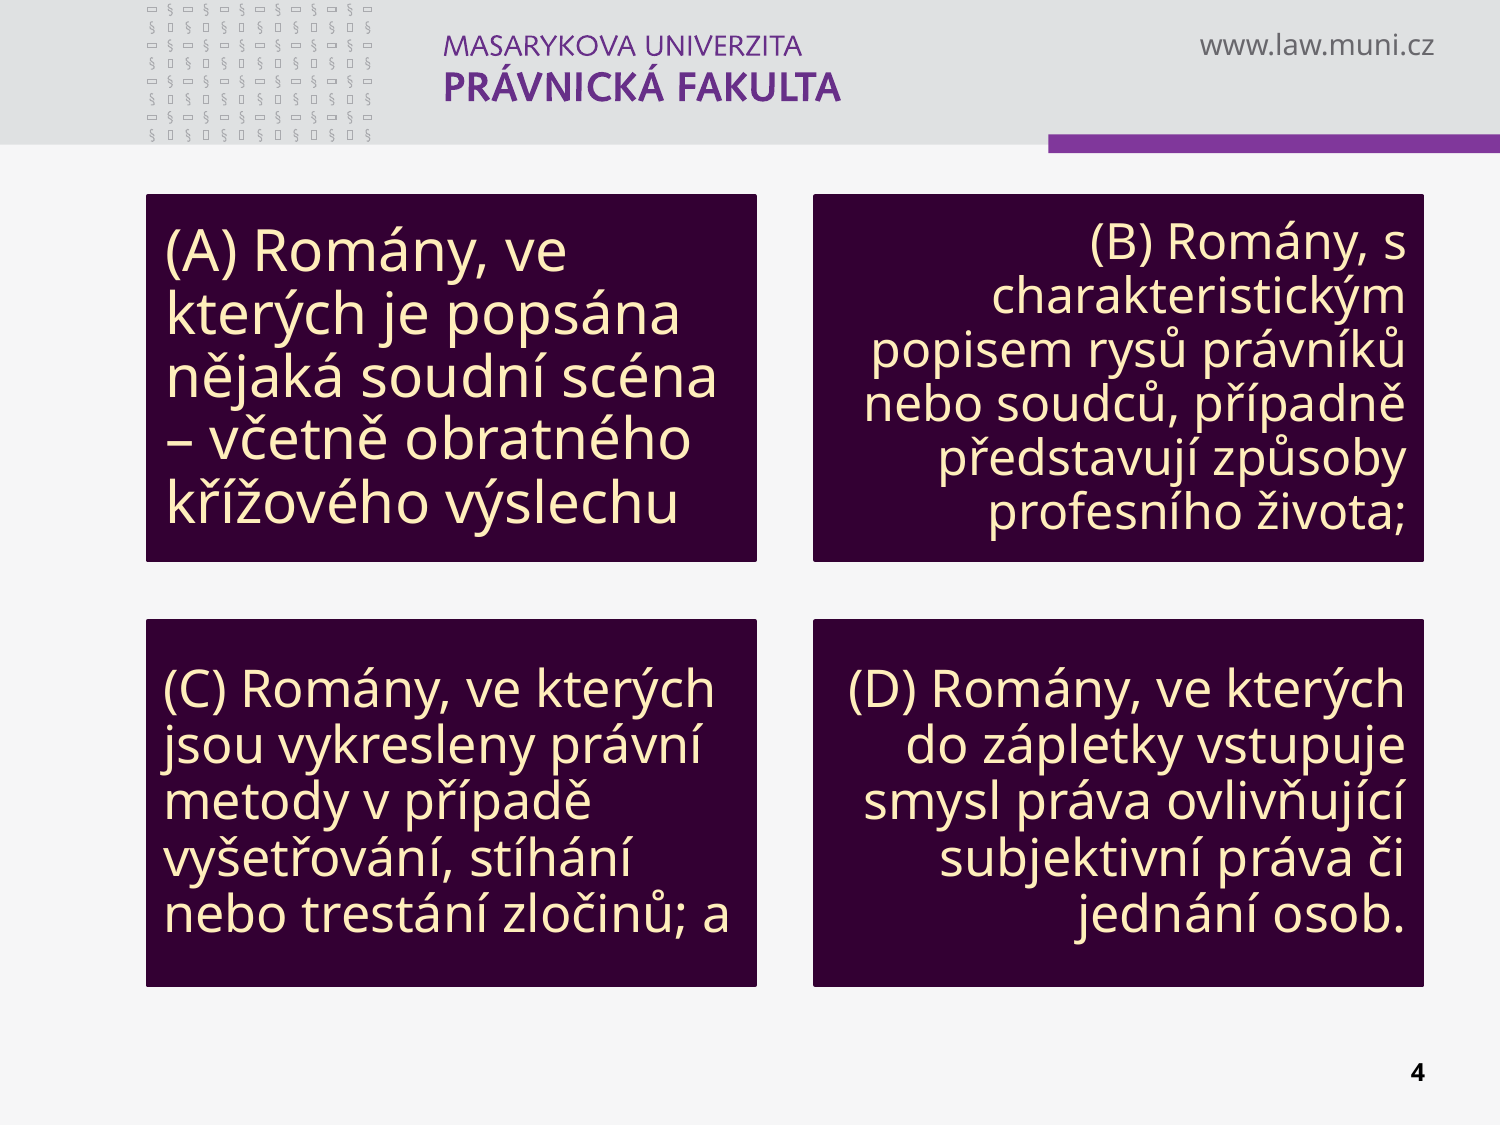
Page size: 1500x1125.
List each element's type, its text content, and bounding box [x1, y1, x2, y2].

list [147, 175, 1423, 1006]
slide_number 4 [1315, 1056, 1426, 1101]
